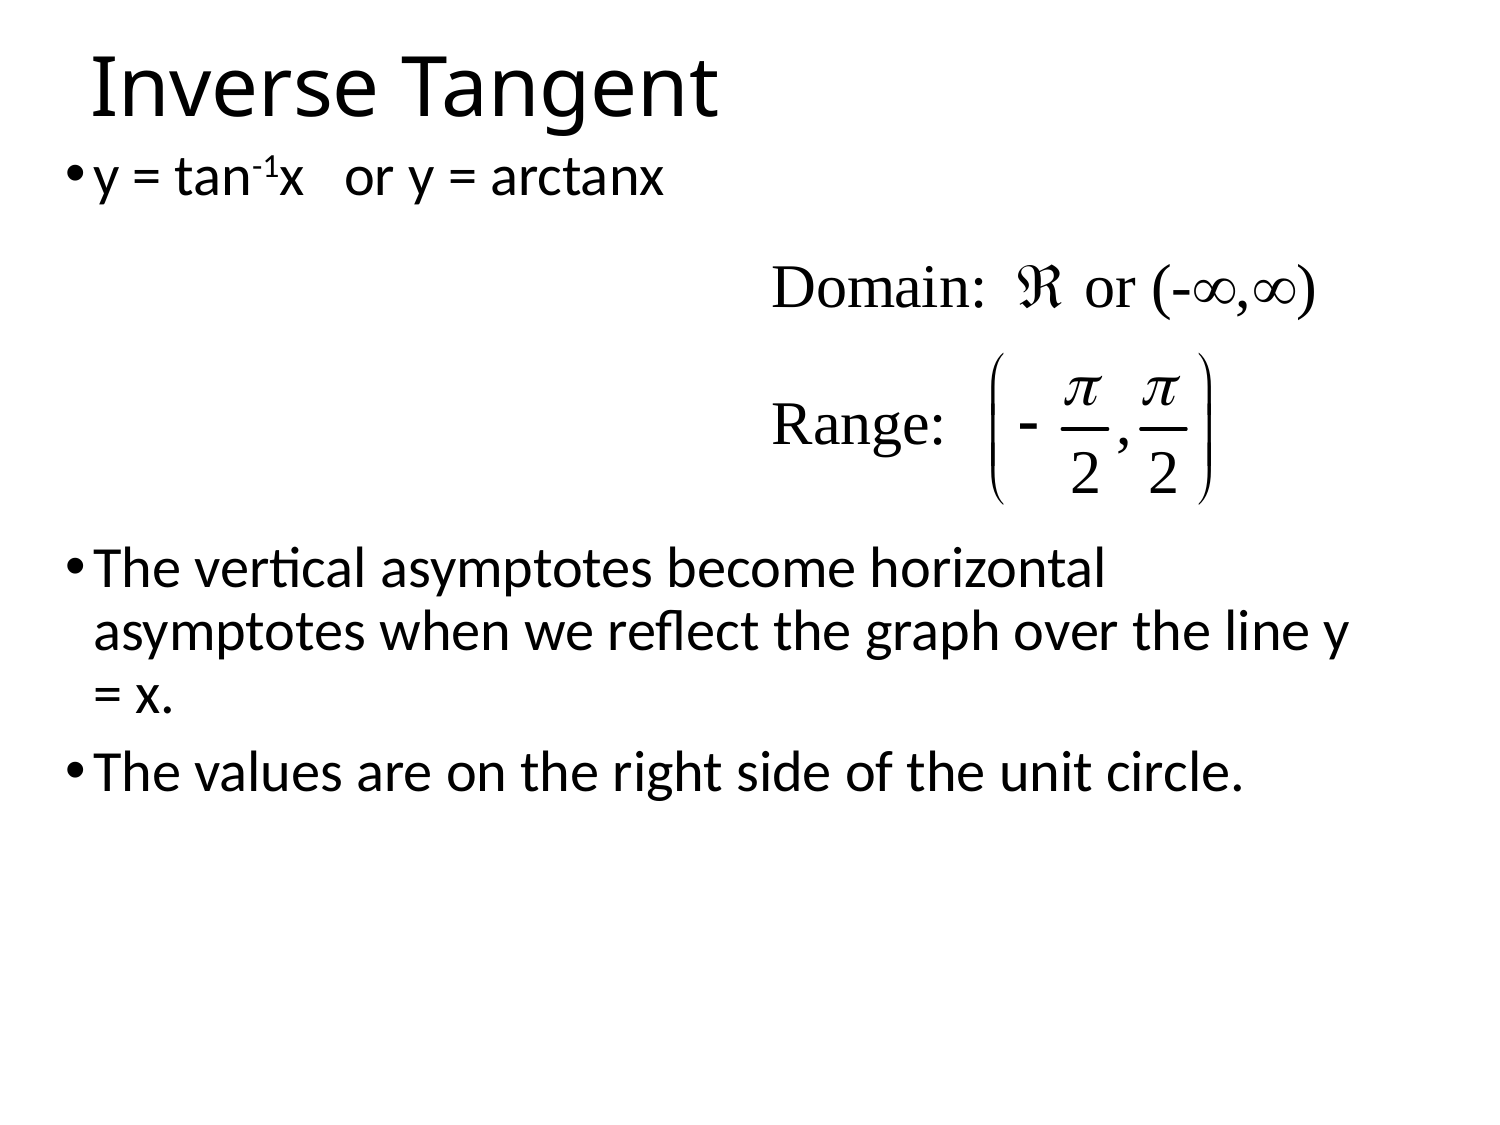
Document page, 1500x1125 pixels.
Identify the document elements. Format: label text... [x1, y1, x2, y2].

title Inverse Tangent [75, 37, 1425, 143]
list y = tan-1x or y = arctanx The vertical asymptotes become horizontal asymptotes when we reflect the graph over the line y = x. The values are on the right side of the unit circle. [50, 137, 1400, 993]
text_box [762, 249, 1327, 519]
